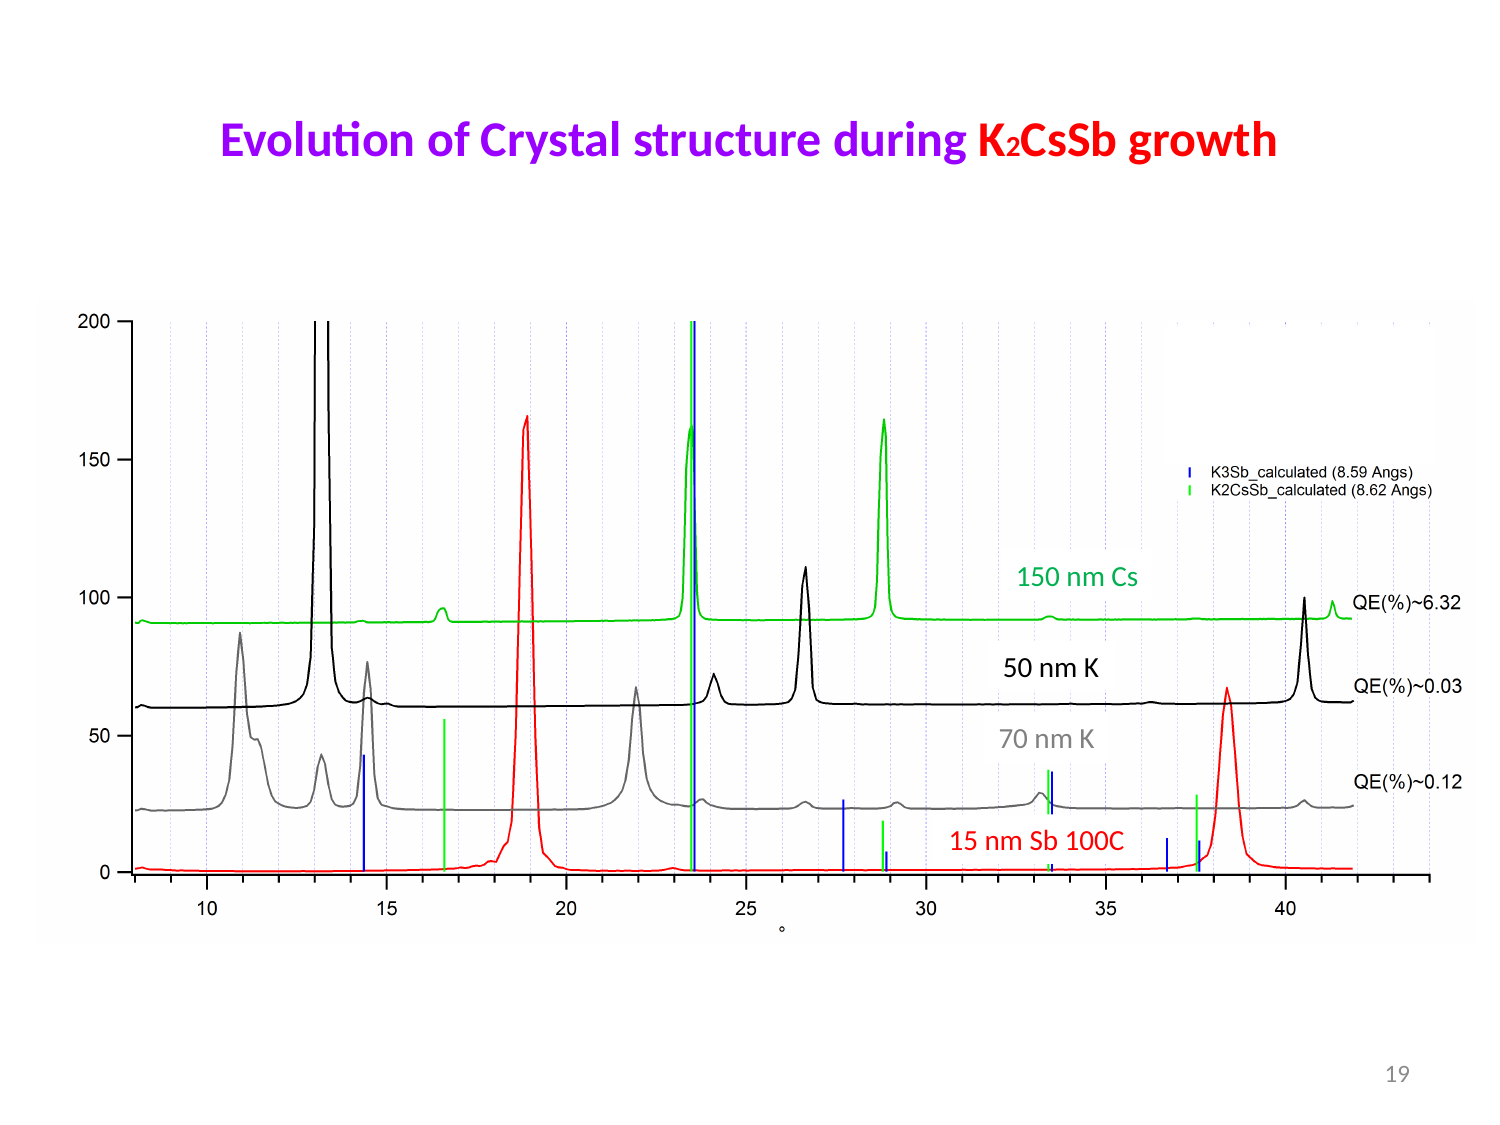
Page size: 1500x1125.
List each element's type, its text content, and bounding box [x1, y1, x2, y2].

picture [37, 299, 1475, 946]
slide_number 19 [1074, 1042, 1425, 1103]
text_box Evolution of Crystal structure during K2CsSb growth [205, 99, 1294, 174]
